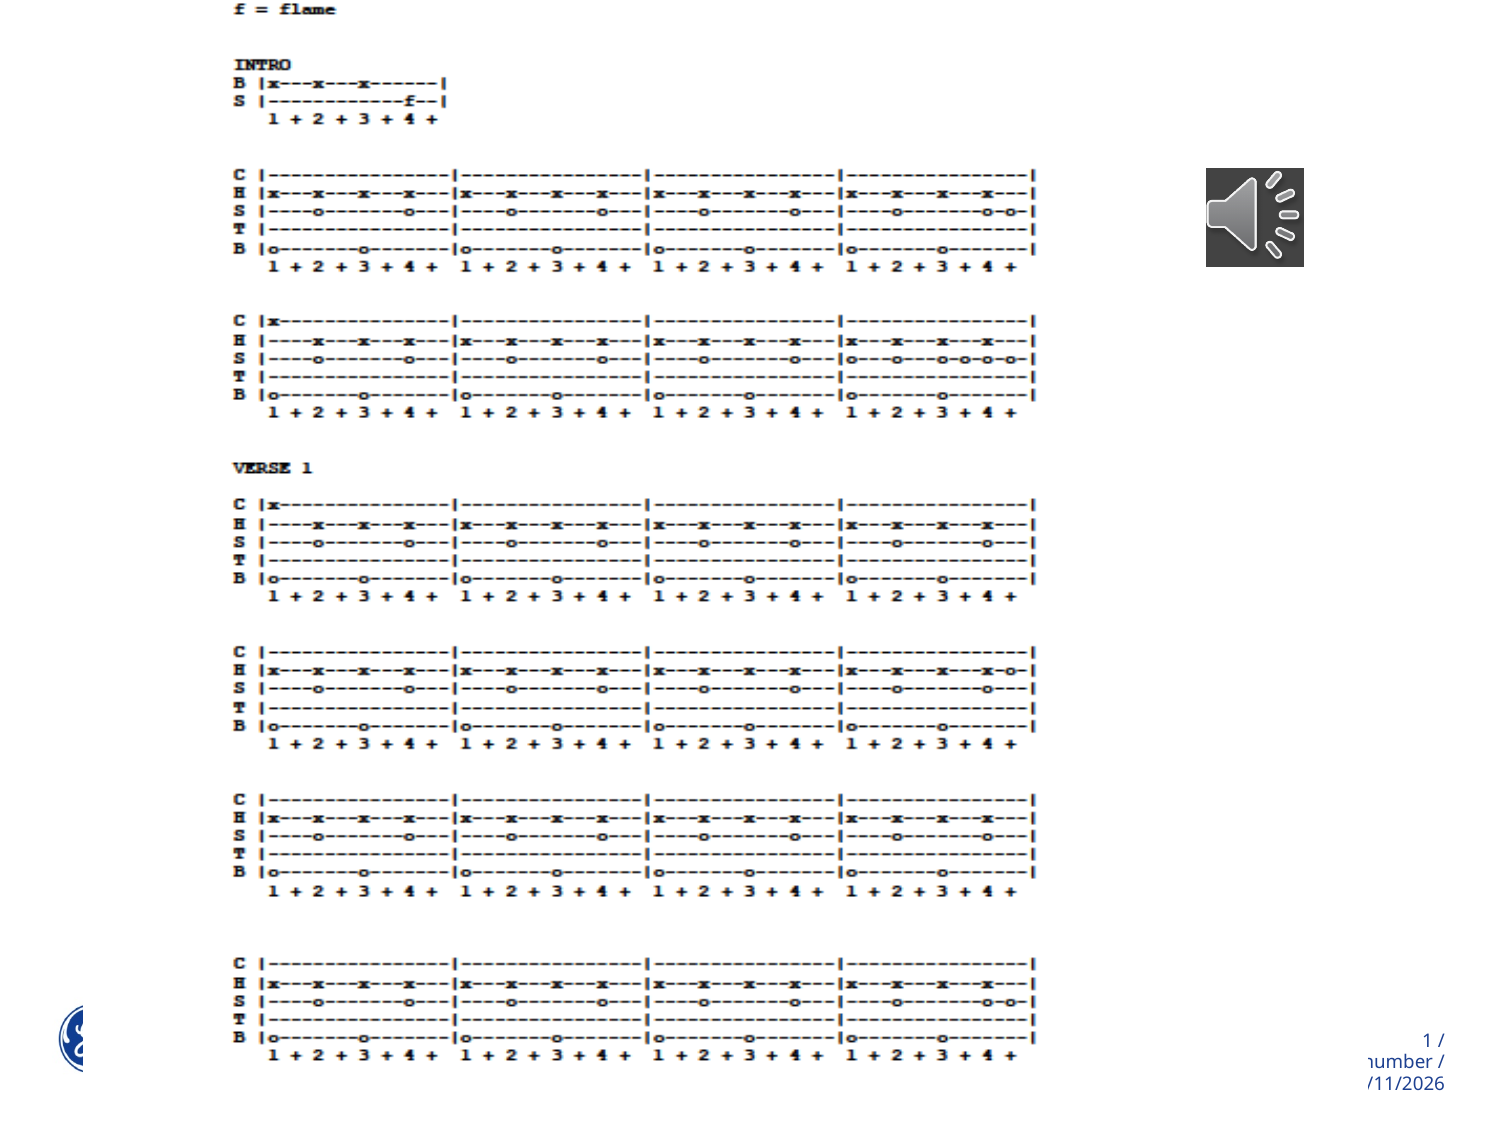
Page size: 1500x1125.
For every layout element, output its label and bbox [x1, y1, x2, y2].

picture [1204, 167, 1306, 268]
text_box [83, 0, 1368, 1125]
picture [52, 997, 83, 1080]
